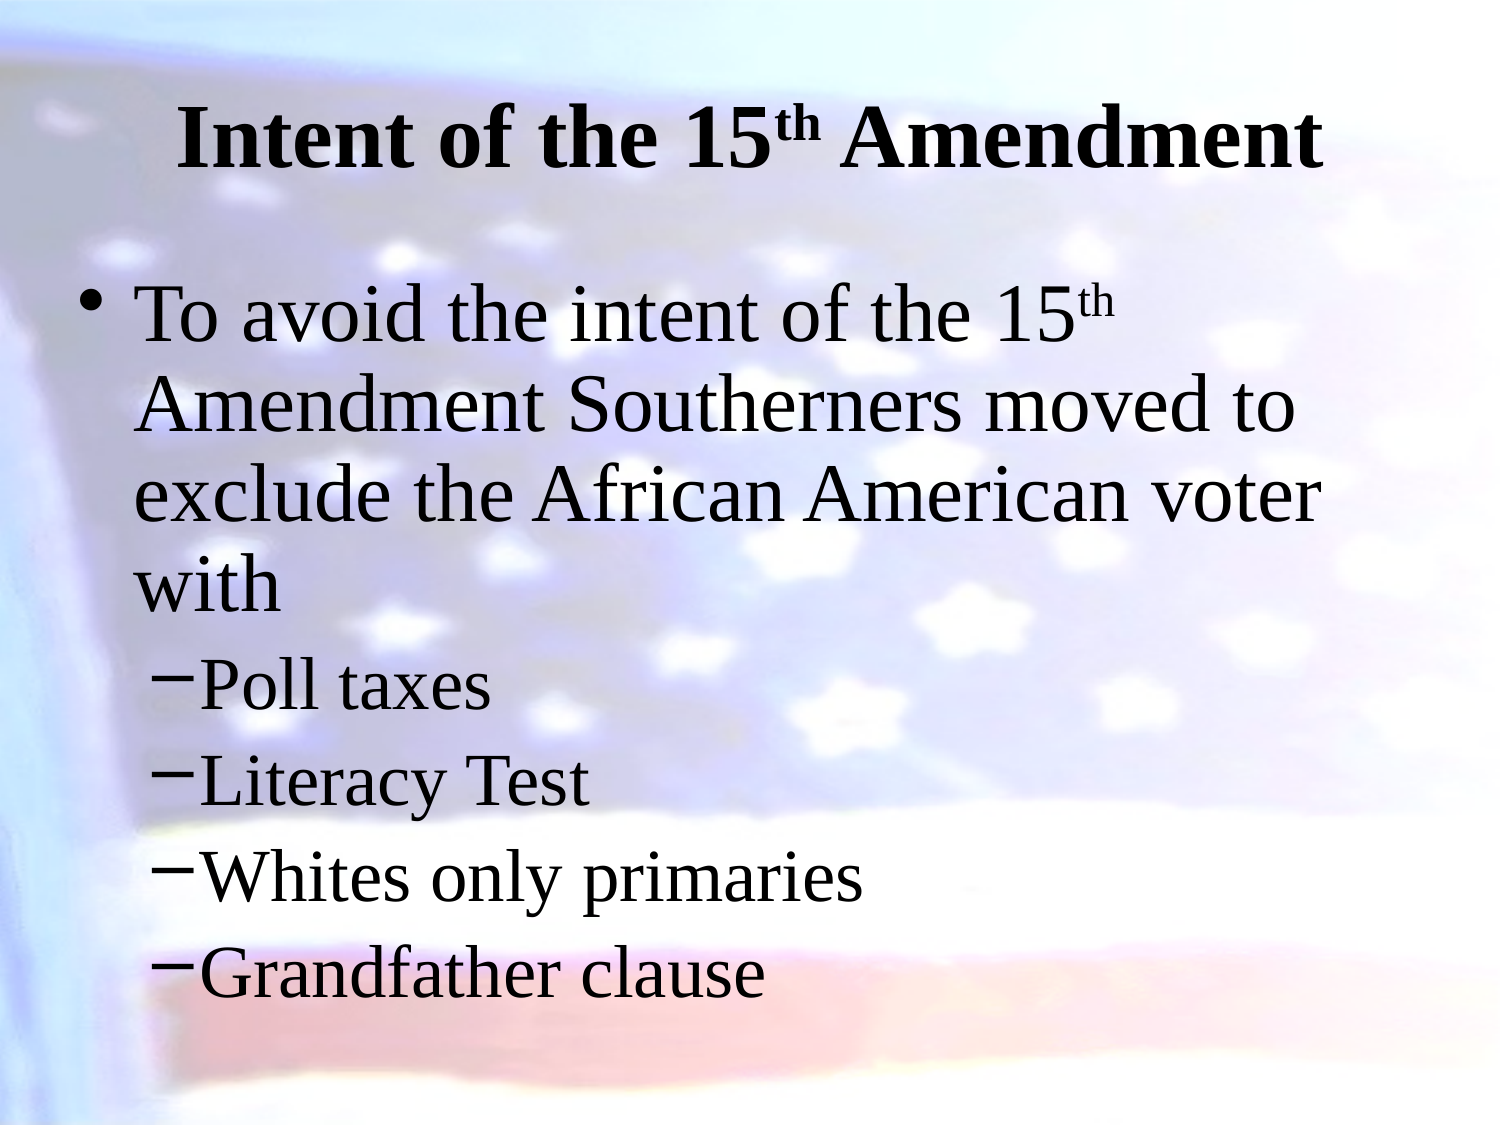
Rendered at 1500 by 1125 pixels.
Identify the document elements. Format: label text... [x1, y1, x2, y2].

title Intent of the 15th Amendment [112, 37, 1388, 226]
picture [0, 0, 1500, 1125]
list To avoid the intent of the 15th Amendment Southerners moved to exclude the African American voter with Poll taxes Literacy Test Whites only primaries Grandfather clause [62, 262, 1438, 1063]
